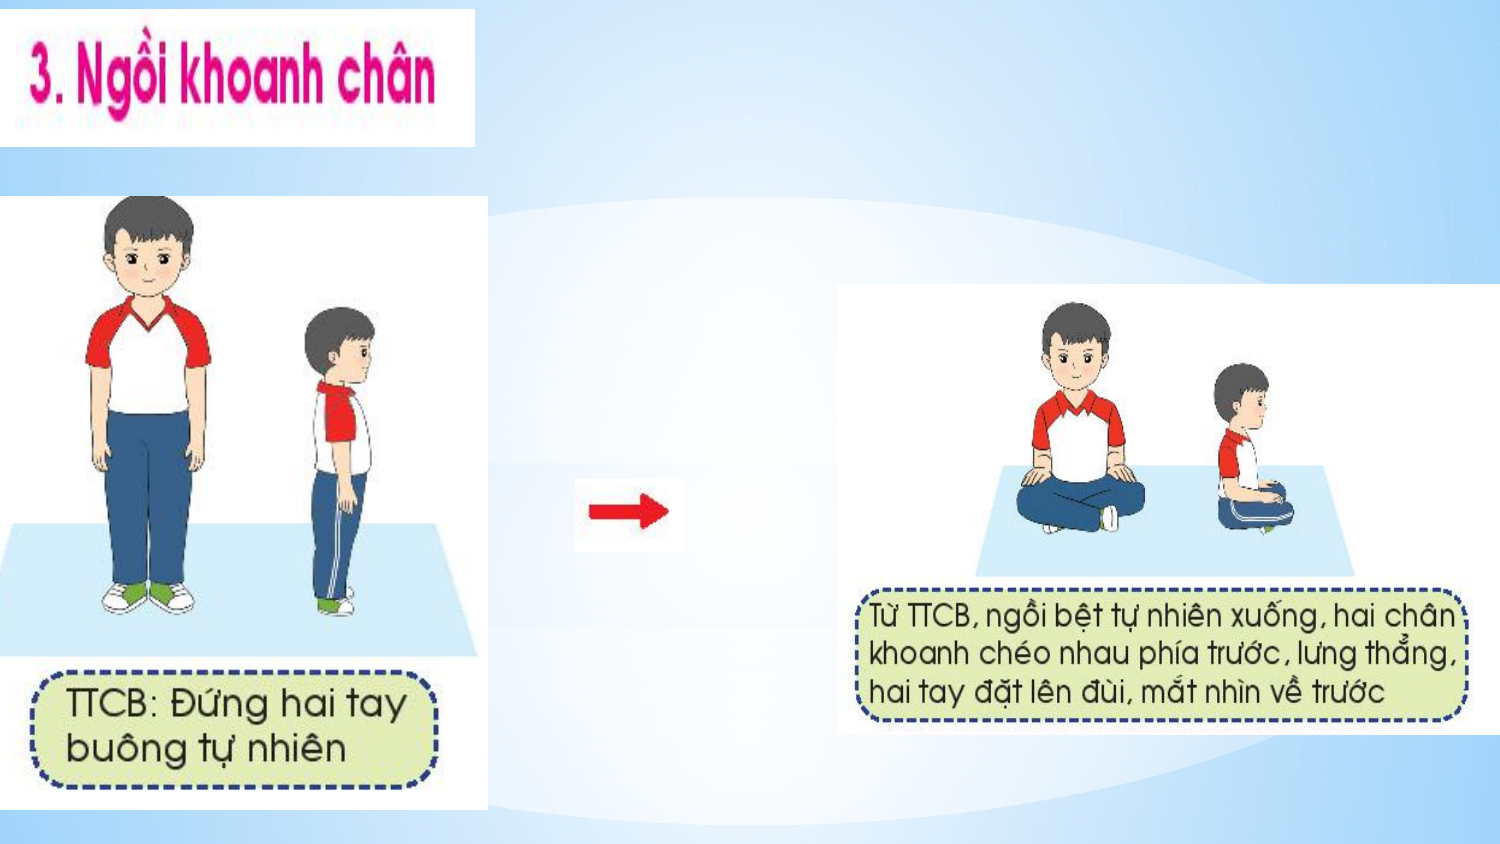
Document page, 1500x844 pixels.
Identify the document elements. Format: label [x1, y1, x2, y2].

picture [0, 9, 475, 148]
picture [0, 196, 488, 810]
picture [837, 284, 1500, 735]
picture [574, 479, 685, 552]
